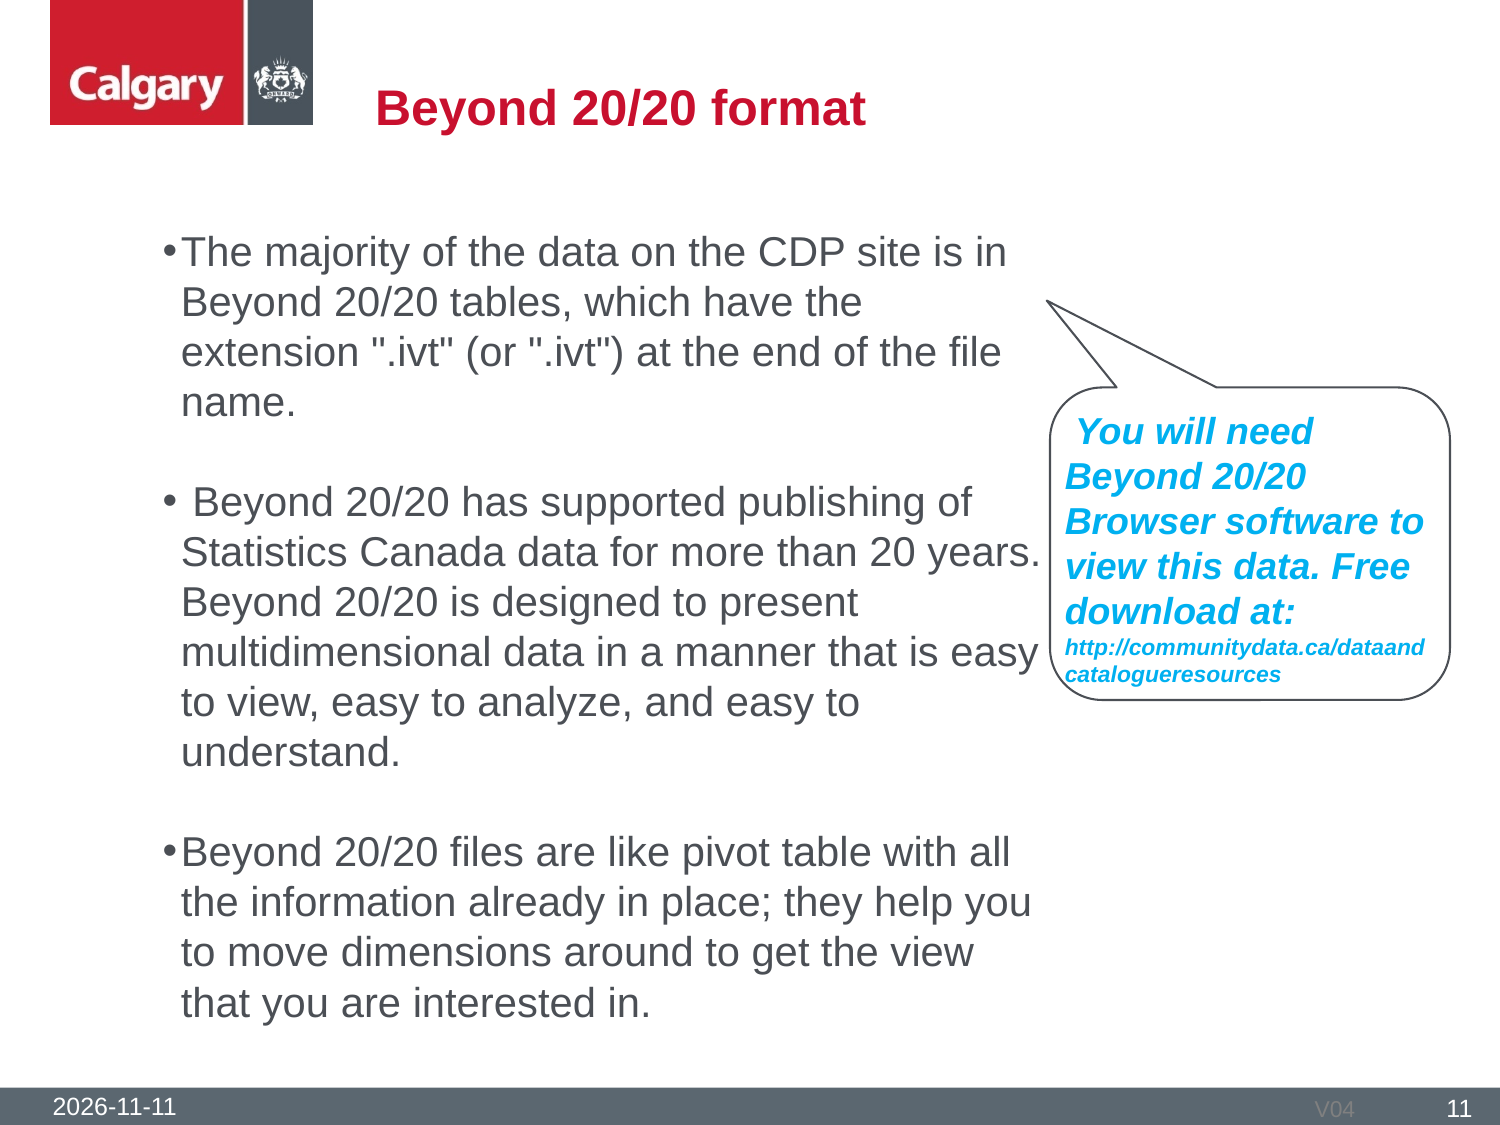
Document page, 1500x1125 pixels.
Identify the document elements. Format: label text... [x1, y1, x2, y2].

text_box [1075, 695, 1425, 703]
text_box [1045, 298, 1434, 399]
list The majority of the data on the CDP site is in Beyond 20/20 tables, which have the extension ".ivt" (or ".ivt") at the end of the file name. Beyond 20/20 has supported publishing of Statistics Canada data for more than 20 years. Beyond 20/20 is designed to present multidimensional data in a manner that is easy to view, easy to analyze, and easy to understand. Beyond 20/20 files are like pivot table with all the information already in place; they help you to move dimensions around to get the view that you are interested in. [162, 224, 1050, 963]
picture [50, 0, 313, 125]
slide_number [37, 1074, 238, 1125]
slide_number 11 [1387, 1077, 1488, 1125]
text_box You will need Beyond 20/20 Browser software to view this data. Free download at: http://communitydata.ca/dataandcatalogueresources [1050, 399, 1450, 695]
title Beyond 20/20 format [375, 75, 1300, 163]
